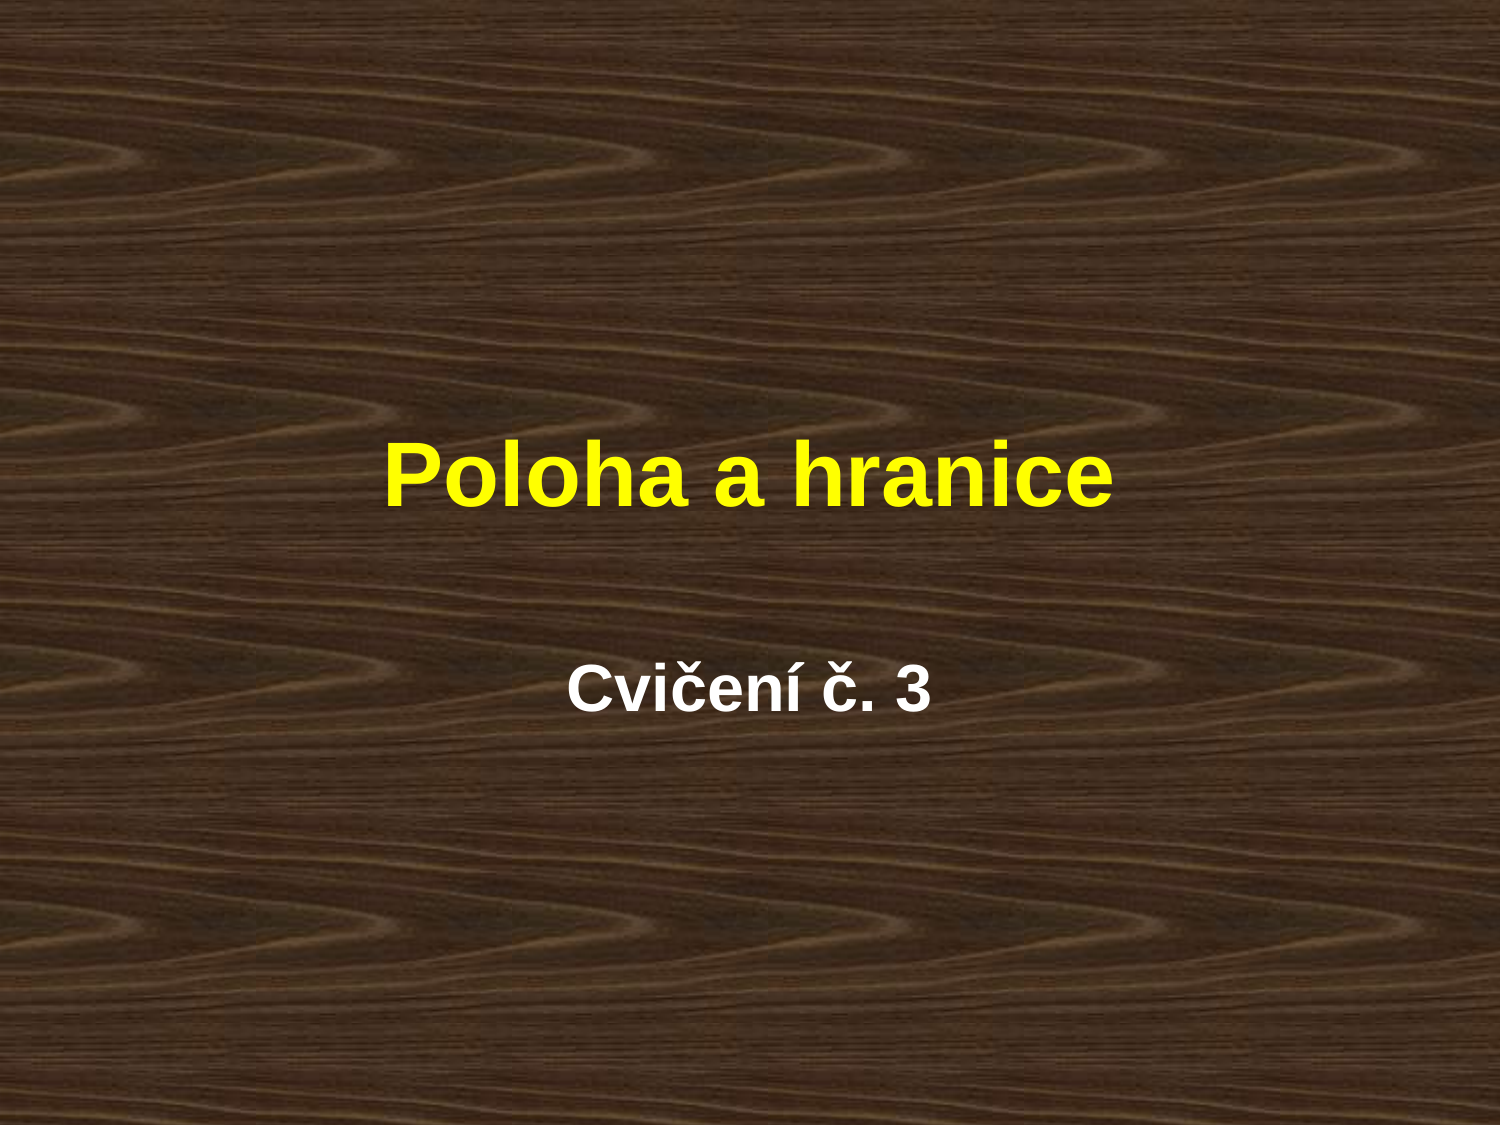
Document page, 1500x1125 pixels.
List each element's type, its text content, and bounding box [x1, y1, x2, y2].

picture [0, 0, 1500, 1125]
subtitle Cvičení č. 3 [225, 637, 1275, 925]
title Poloha a hranice [112, 349, 1388, 591]
